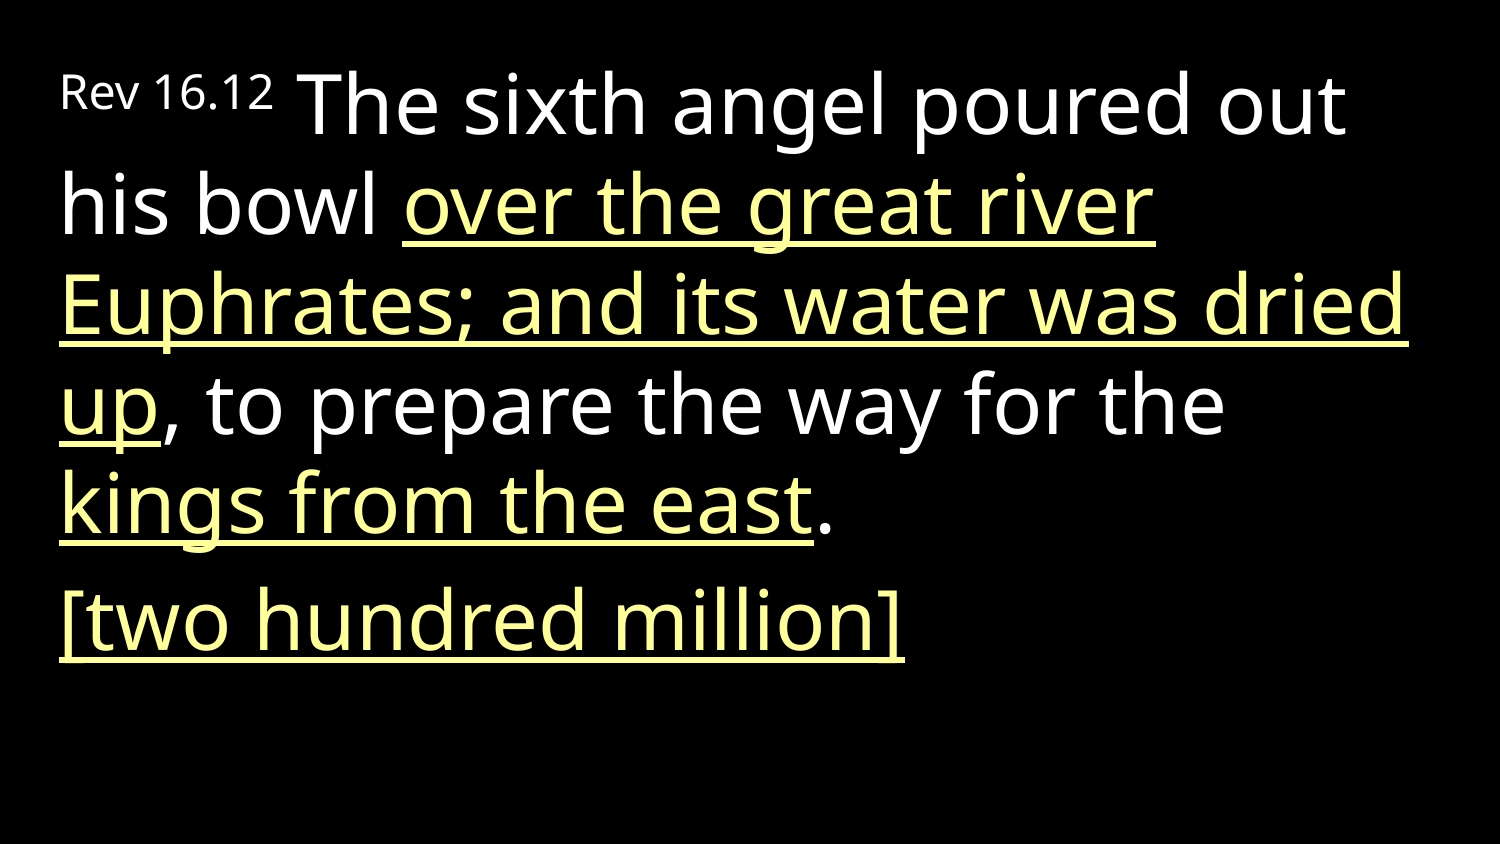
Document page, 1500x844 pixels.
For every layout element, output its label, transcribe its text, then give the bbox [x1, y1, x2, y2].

list Rev 16.12 The sixth angel poured out his bowl over the great river Euphrates; and its water was dried up, to prepare the way for the kings from the east. [two hundred million] [50, 46, 1425, 810]
